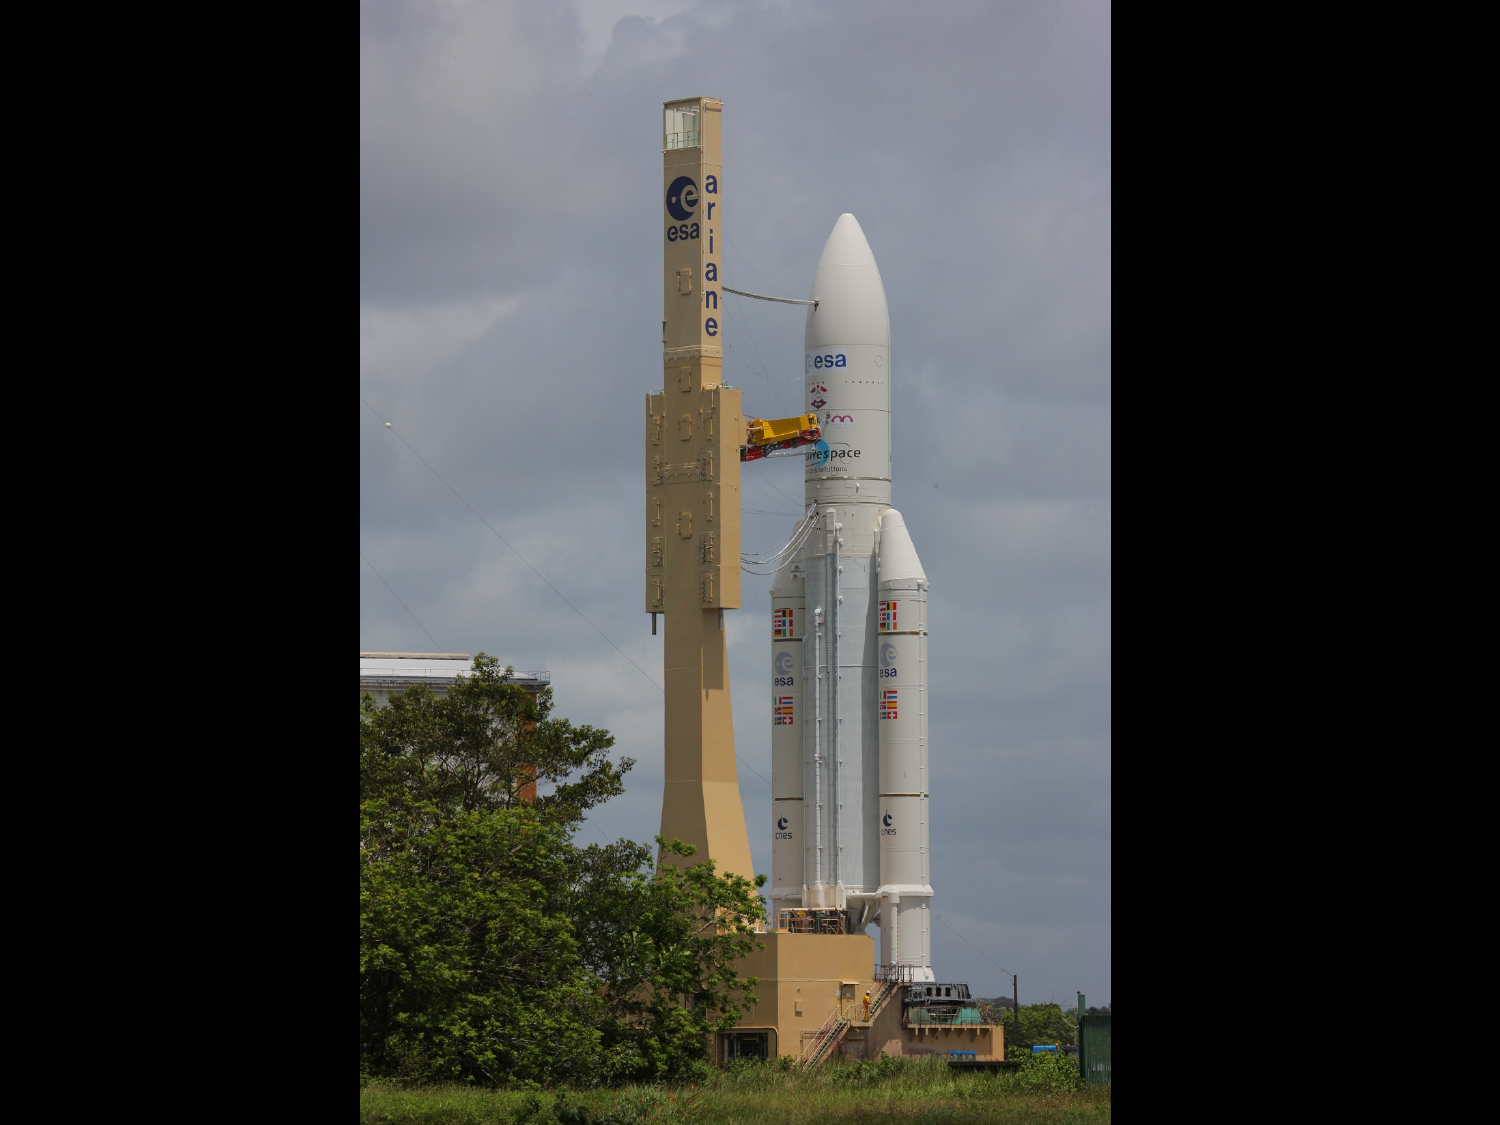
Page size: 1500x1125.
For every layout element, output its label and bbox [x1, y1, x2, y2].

picture [359, 0, 1111, 1125]
